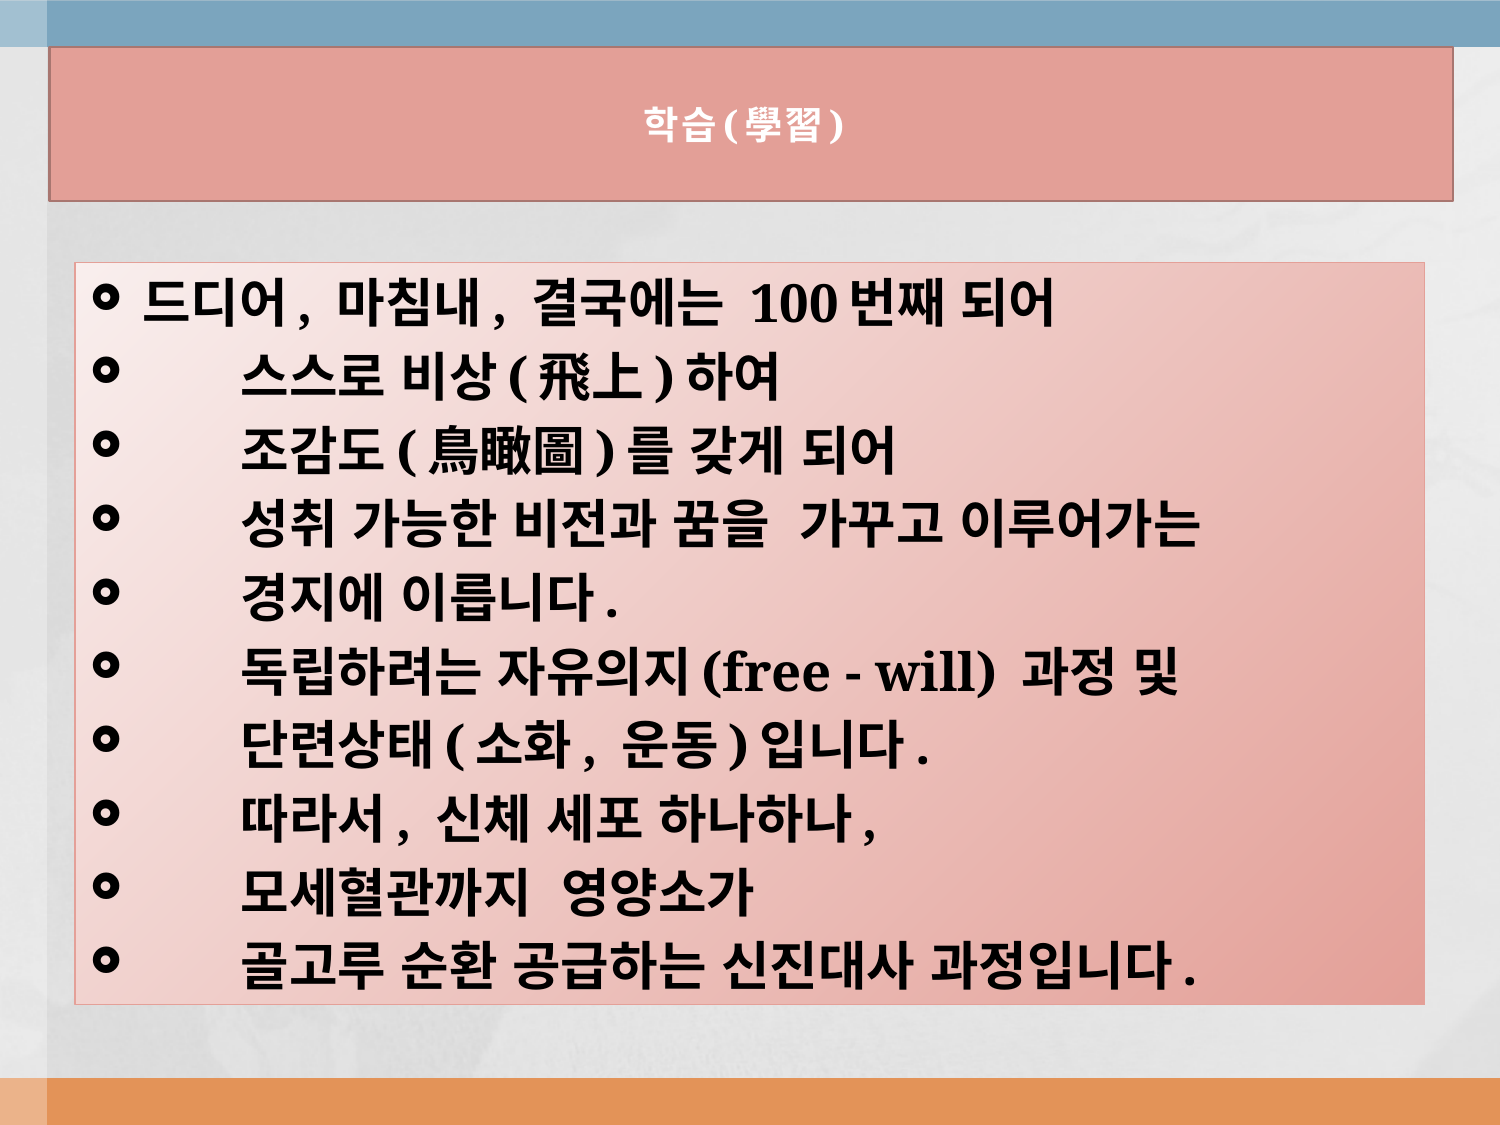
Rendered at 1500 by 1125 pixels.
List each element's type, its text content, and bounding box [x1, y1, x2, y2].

list 드디어, 마침내, 결국에는 100번째 되어 스스로 비상(飛上)하여 조감도(鳥瞰圖)를 갖게 되어 성취 가능한 비전과 꿈을 가꾸고 이루어가는 경지에 이릅니다. 독립하려는 자유의지(free - will) 과정 및 단련상태(소화, 운동)입니다. 따라서, 신체 세포 하나하나, 모세혈관까지 영양소가 골고루 순환 공급하는 신진대사 과정입니다. [74, 262, 1425, 1005]
title 학습(學習) [48, 46, 1454, 202]
